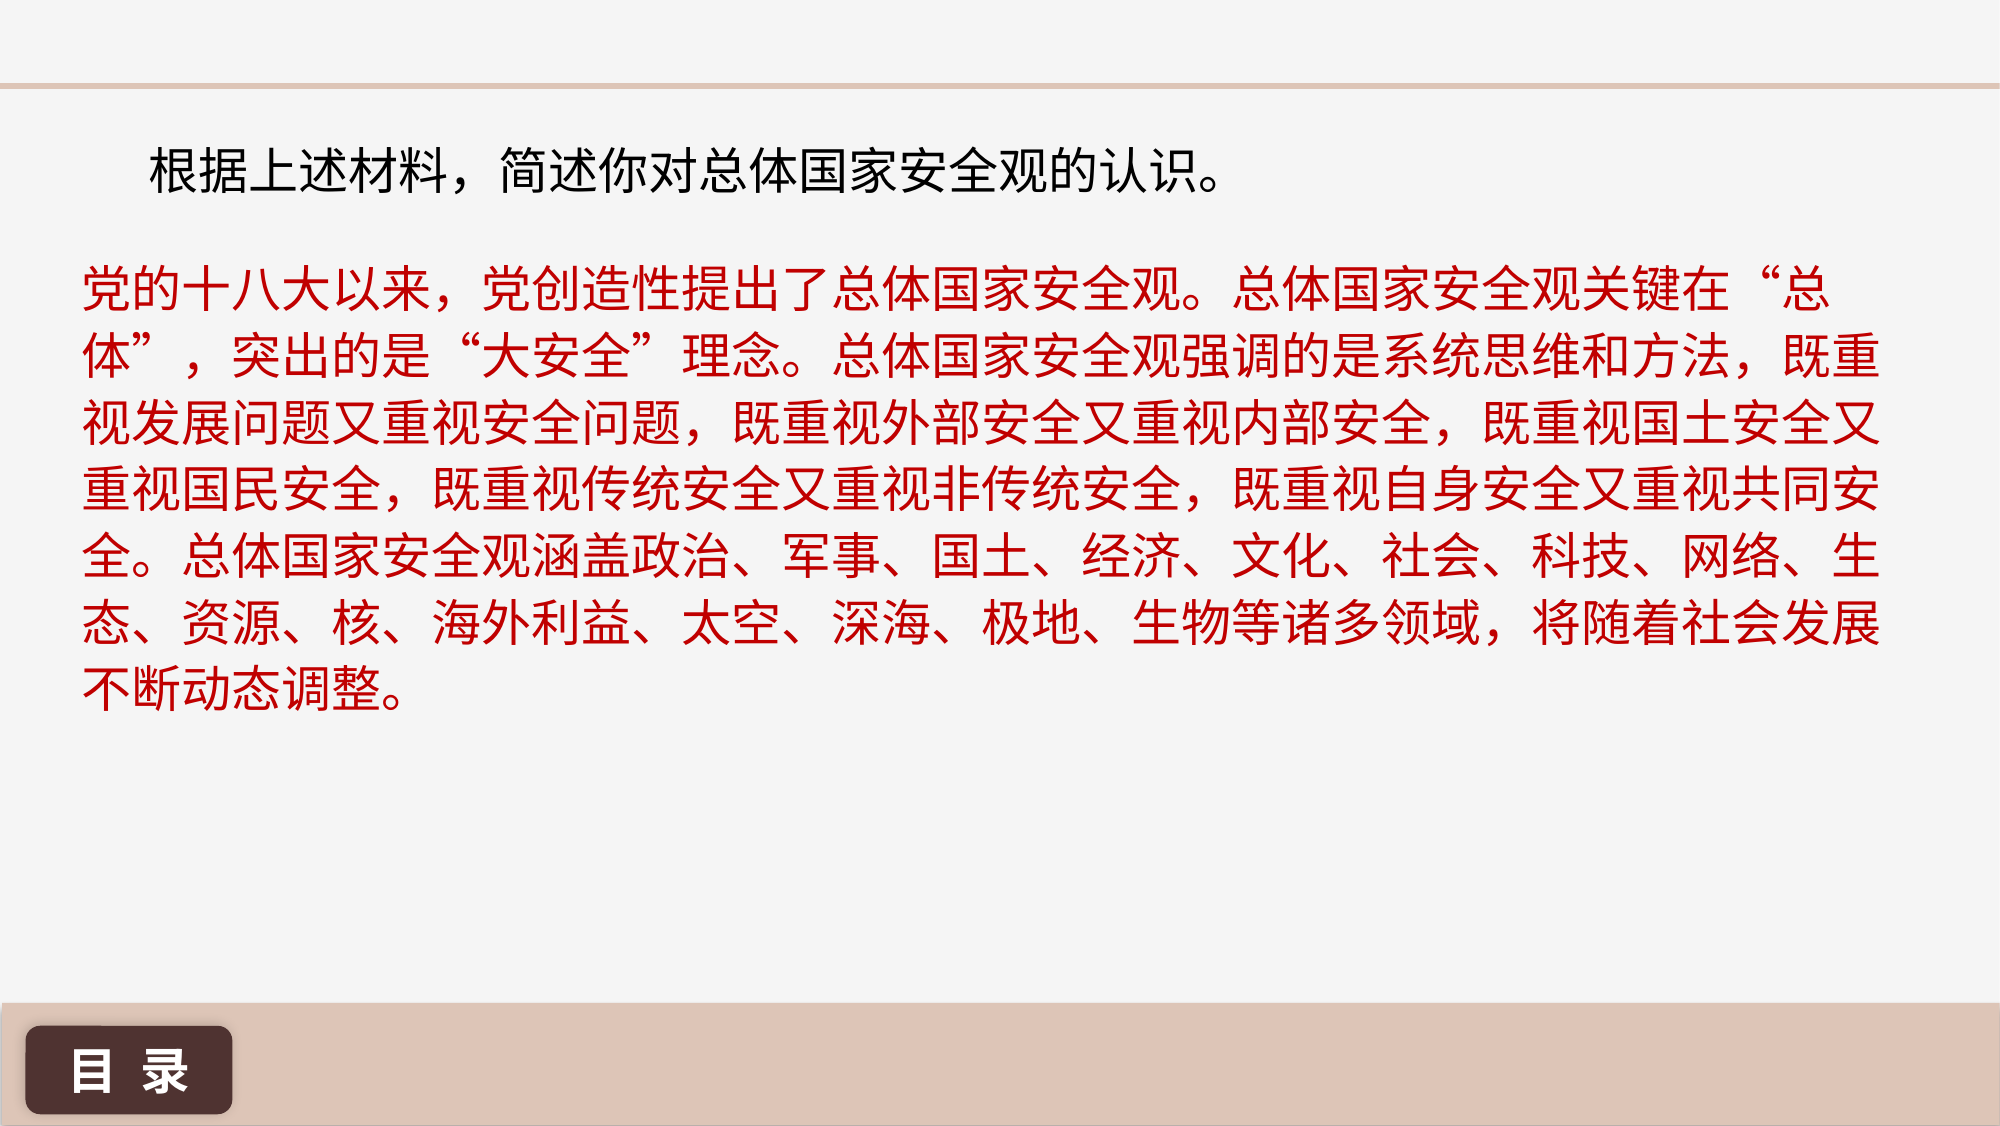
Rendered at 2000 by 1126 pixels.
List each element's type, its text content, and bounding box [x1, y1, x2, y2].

text_box 根据上述材料，简述你对总体国家安全观的认识。 [58, 125, 1940, 221]
text_box 党的十八大以来，党创造性提出了总体国家安全观。总体国家安全观关键在“总体”，突出的是“大安全”理念。总体国家安全观强调的是系统思维和方法，既重视发展问题又重视安全问题，既重视外部安全又重视内部安全，既重视国土安全又重视国民安全，既重视传统安全又重视非传统安全，既重视自身安全又重视共同安 全。总体国家安全观涵盖政治、军事、国土、经济、文化、社会、科技、网络、生态、资源、核、海外利益、太空、深海、极地、生物等诸多领域，将随着社会发展不断动态调整。 [66, 243, 1937, 856]
